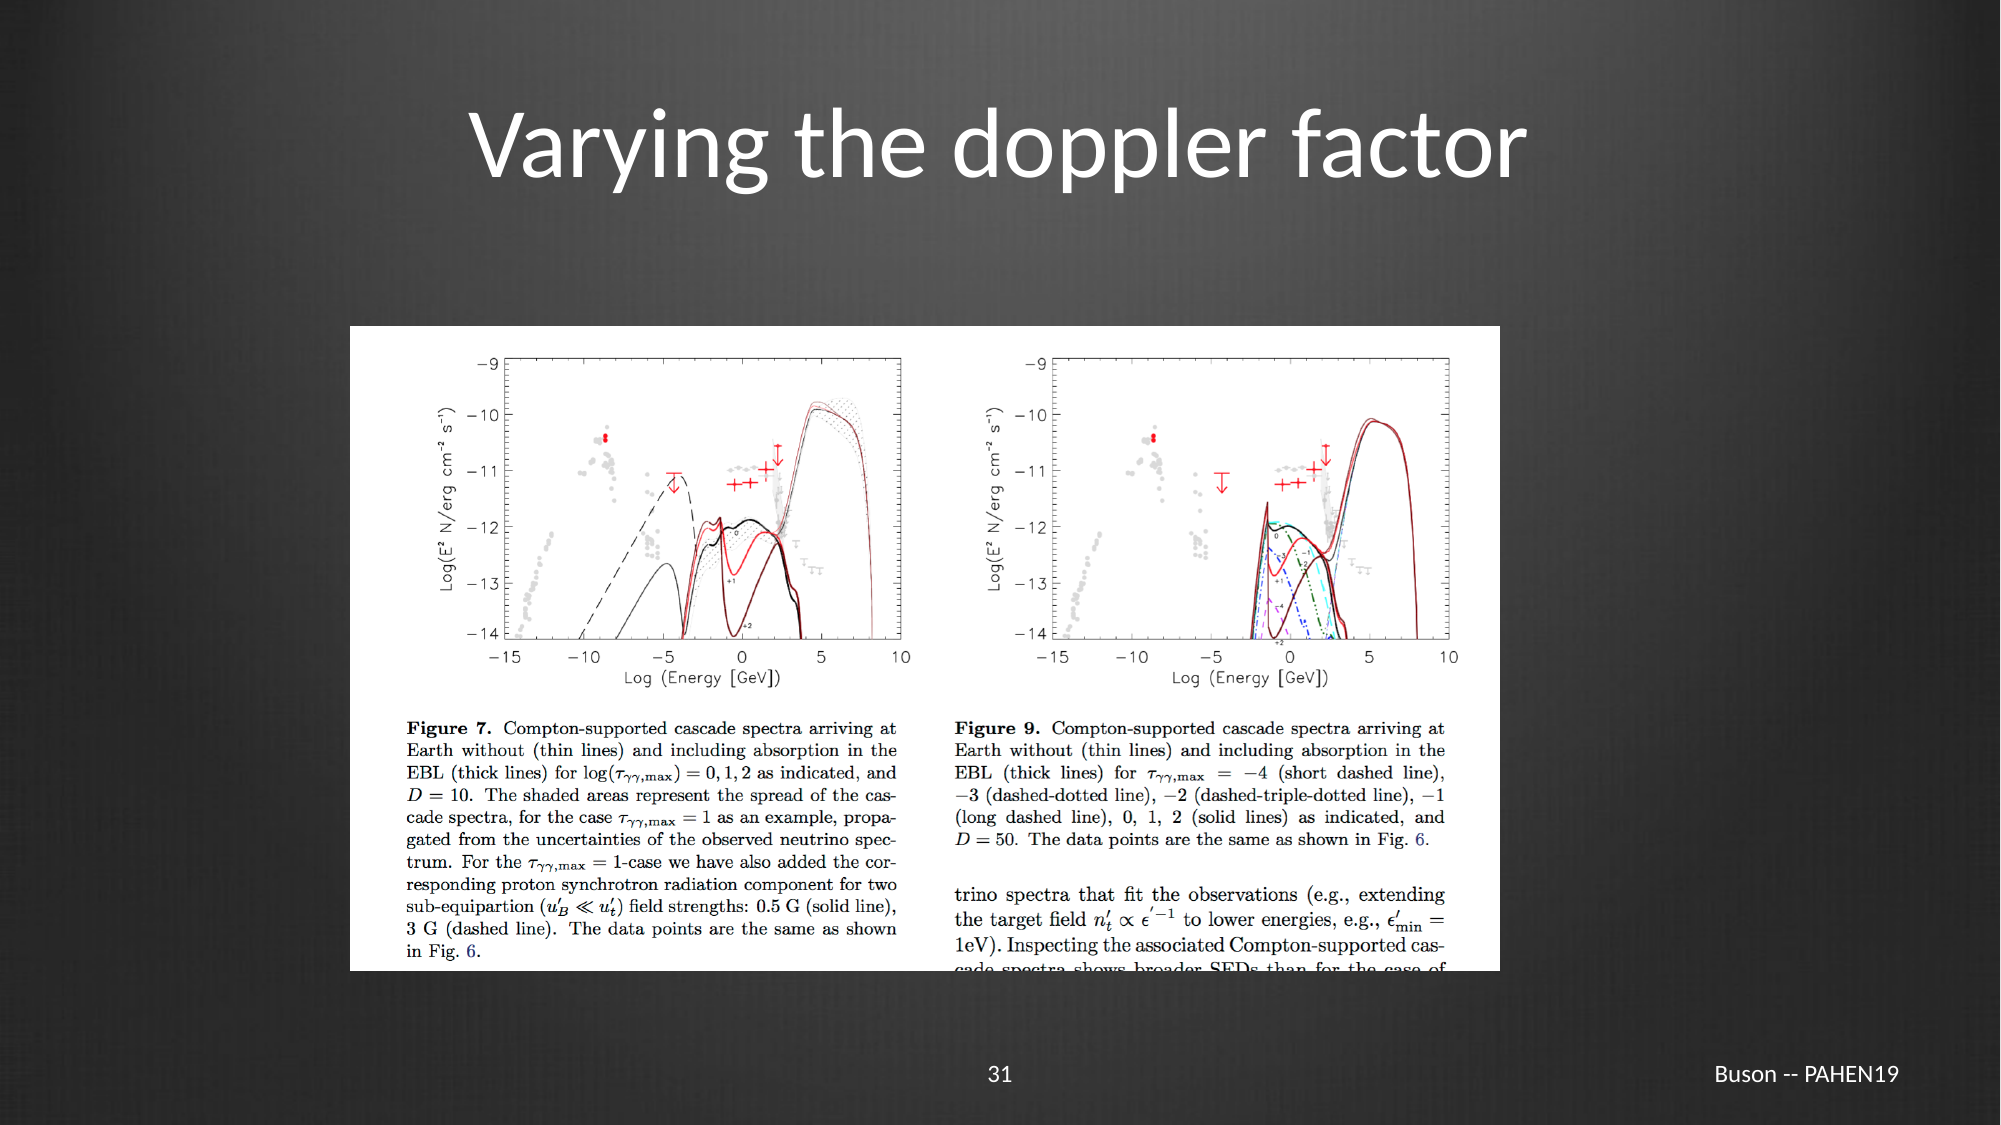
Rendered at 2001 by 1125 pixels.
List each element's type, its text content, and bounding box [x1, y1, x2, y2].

slide_number Buson -- PAHEN19 [1448, 1042, 1915, 1103]
picture [349, 326, 1500, 971]
slide_number 31 [924, 1042, 1075, 1103]
title Varying the doppler factor [150, 19, 1850, 255]
